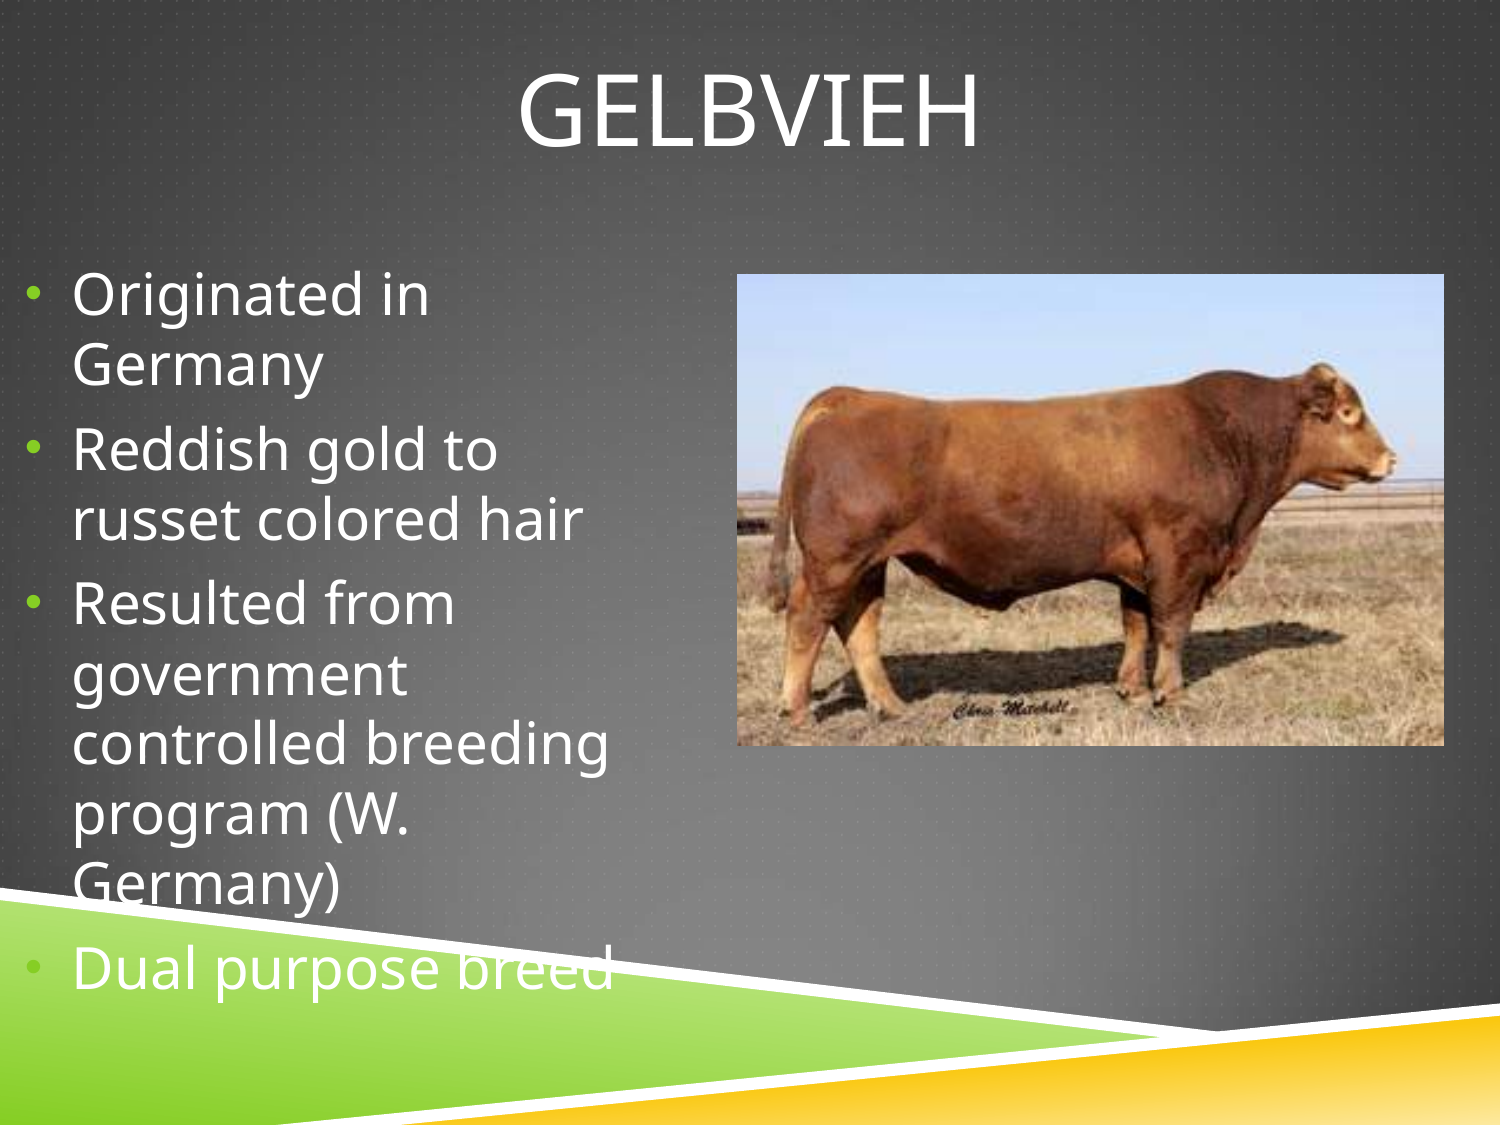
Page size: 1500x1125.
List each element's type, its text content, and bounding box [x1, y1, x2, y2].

list Originated in Germany Reddish gold to russet colored hair Resulted from government controlled breeding program (W. Germany) Dual purpose breed [24, 249, 650, 886]
picture [0, 0, 1500, 1031]
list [737, 274, 1444, 747]
title Gelbvieh [112, 12, 1388, 200]
